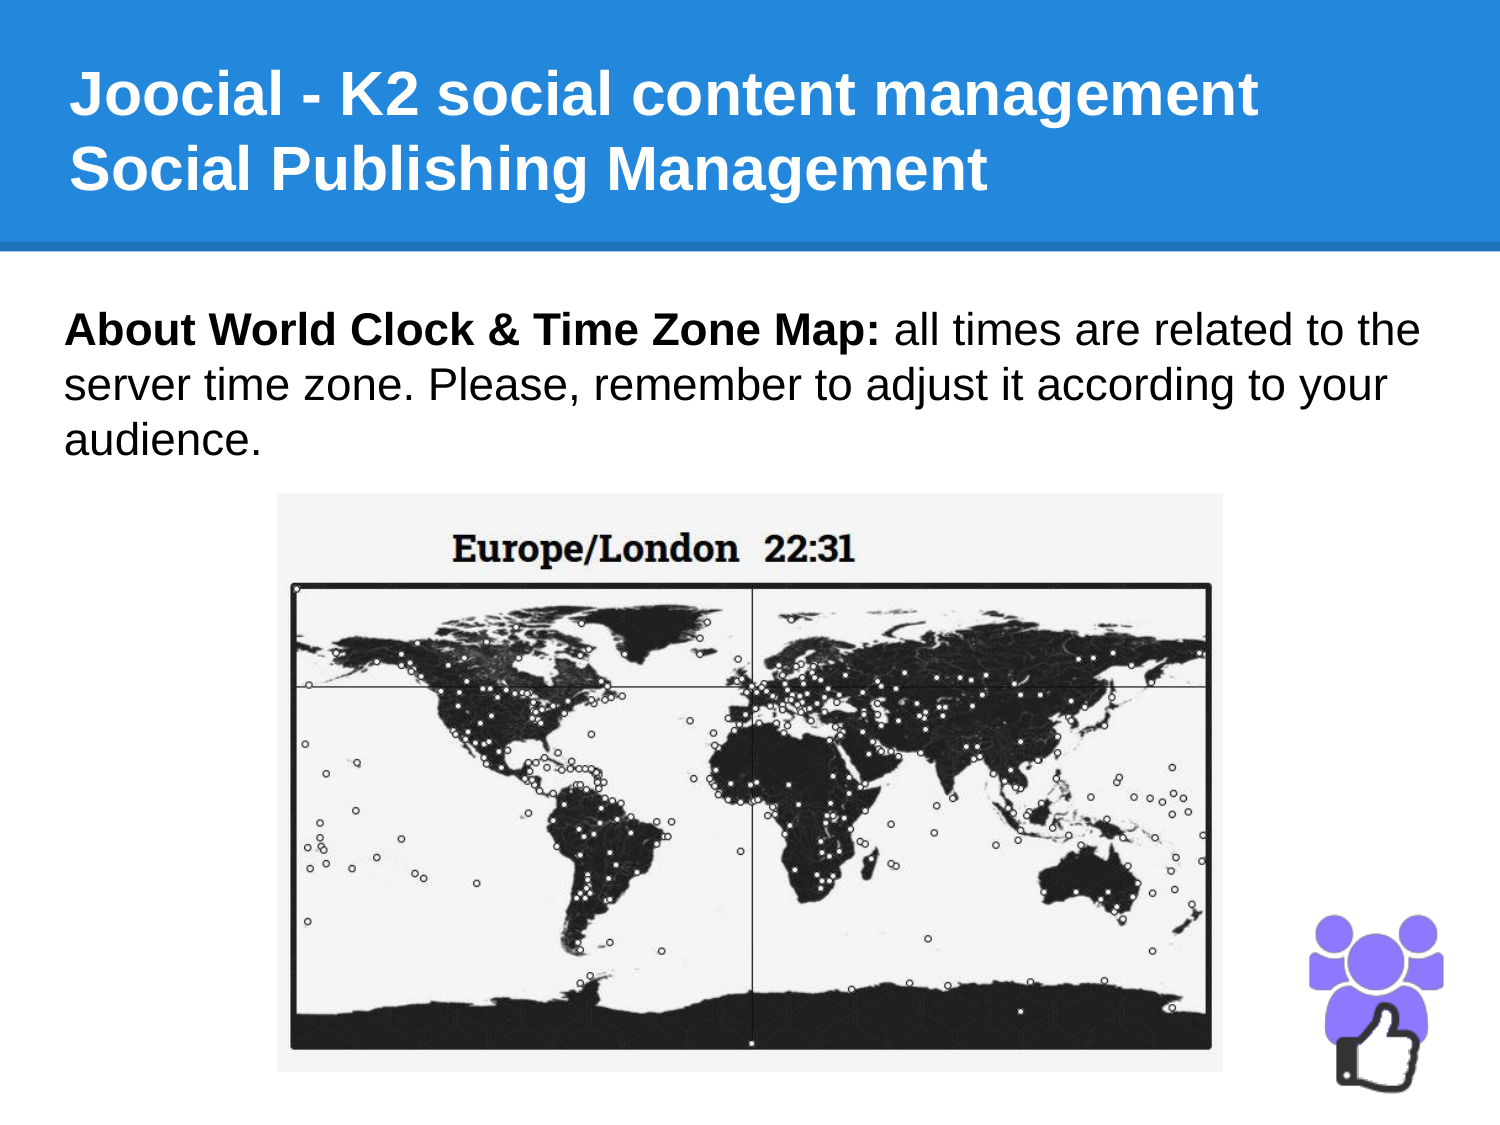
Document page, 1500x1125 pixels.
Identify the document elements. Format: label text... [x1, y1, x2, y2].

picture [277, 493, 1223, 1073]
picture [1277, 907, 1478, 1108]
title Joocial - K2 social content management Social Publishing Management [17, 29, 1500, 218]
text_box About World Clock & Time Zone Map: all times are related to the server time zone. Please, remember to adjust it according to your audience. [48, 284, 1457, 777]
